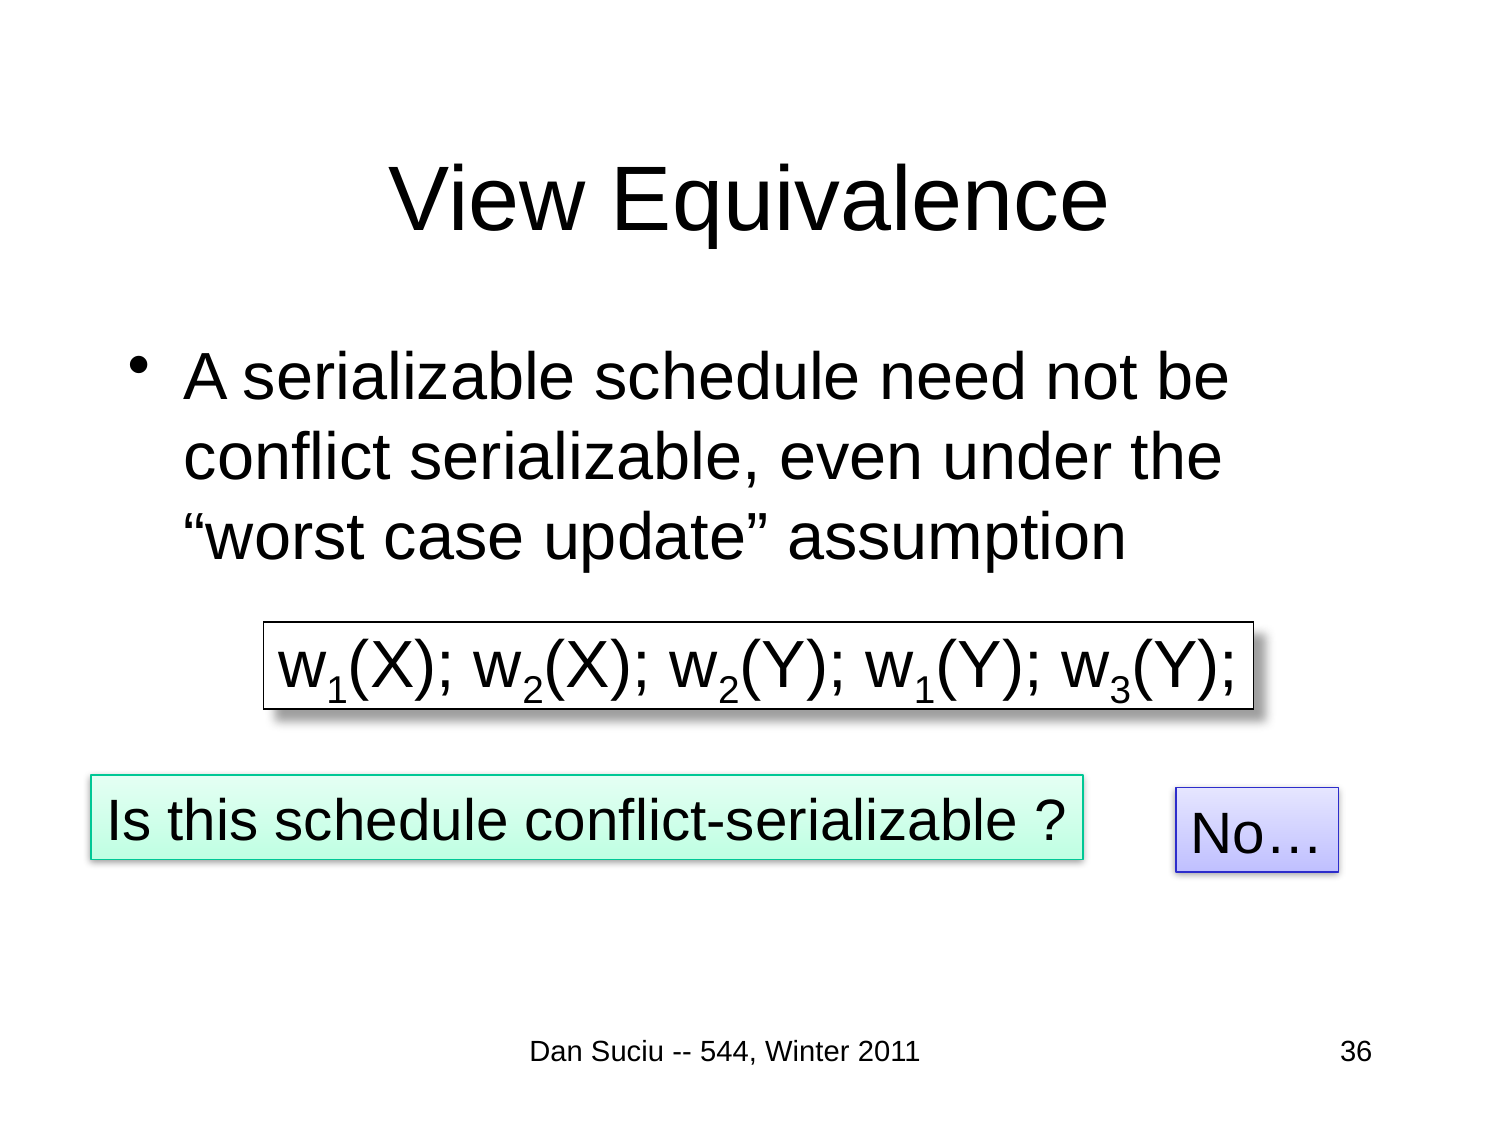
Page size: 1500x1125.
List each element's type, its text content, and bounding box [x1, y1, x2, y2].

text_box w1(X); w2(X); w2(Y); w1(Y); w3(Y); [263, 621, 1254, 710]
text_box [270, 628, 1271, 726]
title View Equivalence [112, 99, 1388, 288]
footer Dan Suciu -- 544, Winter 2011 [512, 1024, 988, 1101]
text_box No… [1175, 787, 1339, 873]
list A serializable schedule need not be conflict serializable, even under the “worst case update” assumption [112, 324, 1388, 1001]
text_box Is this schedule conflict-serializable ? [90, 774, 1084, 860]
slide_number 36 [1074, 1024, 1388, 1101]
